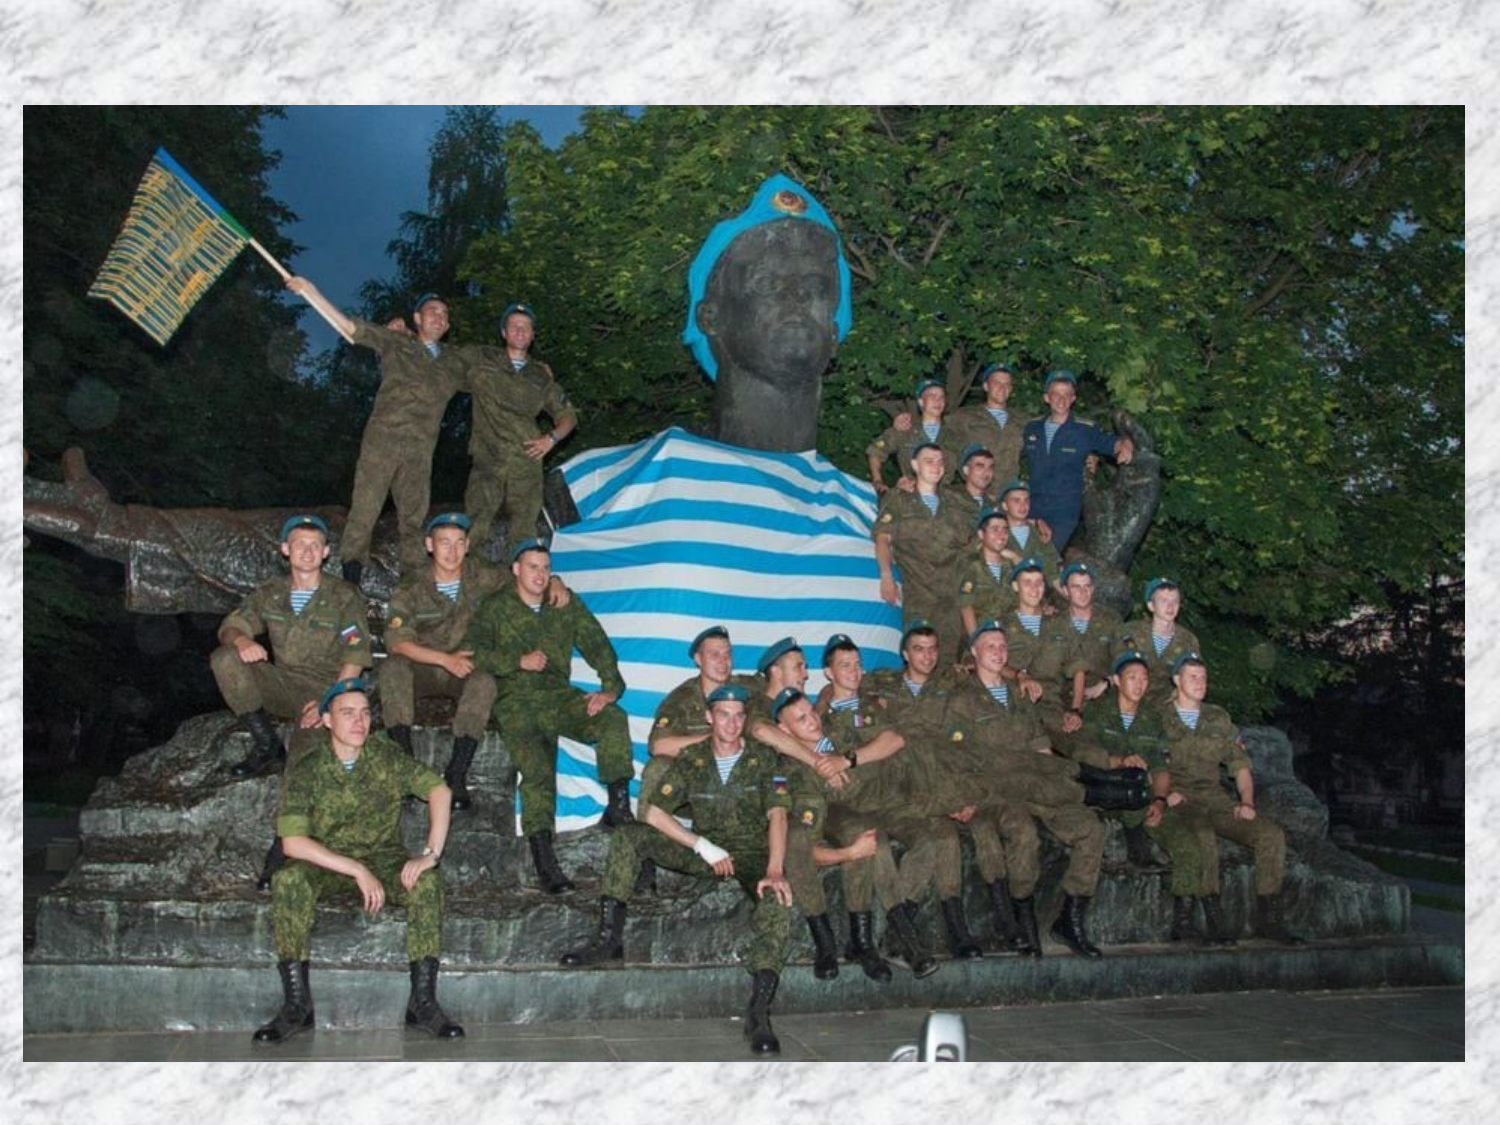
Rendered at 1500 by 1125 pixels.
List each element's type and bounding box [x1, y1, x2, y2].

picture [23, 105, 1466, 1063]
